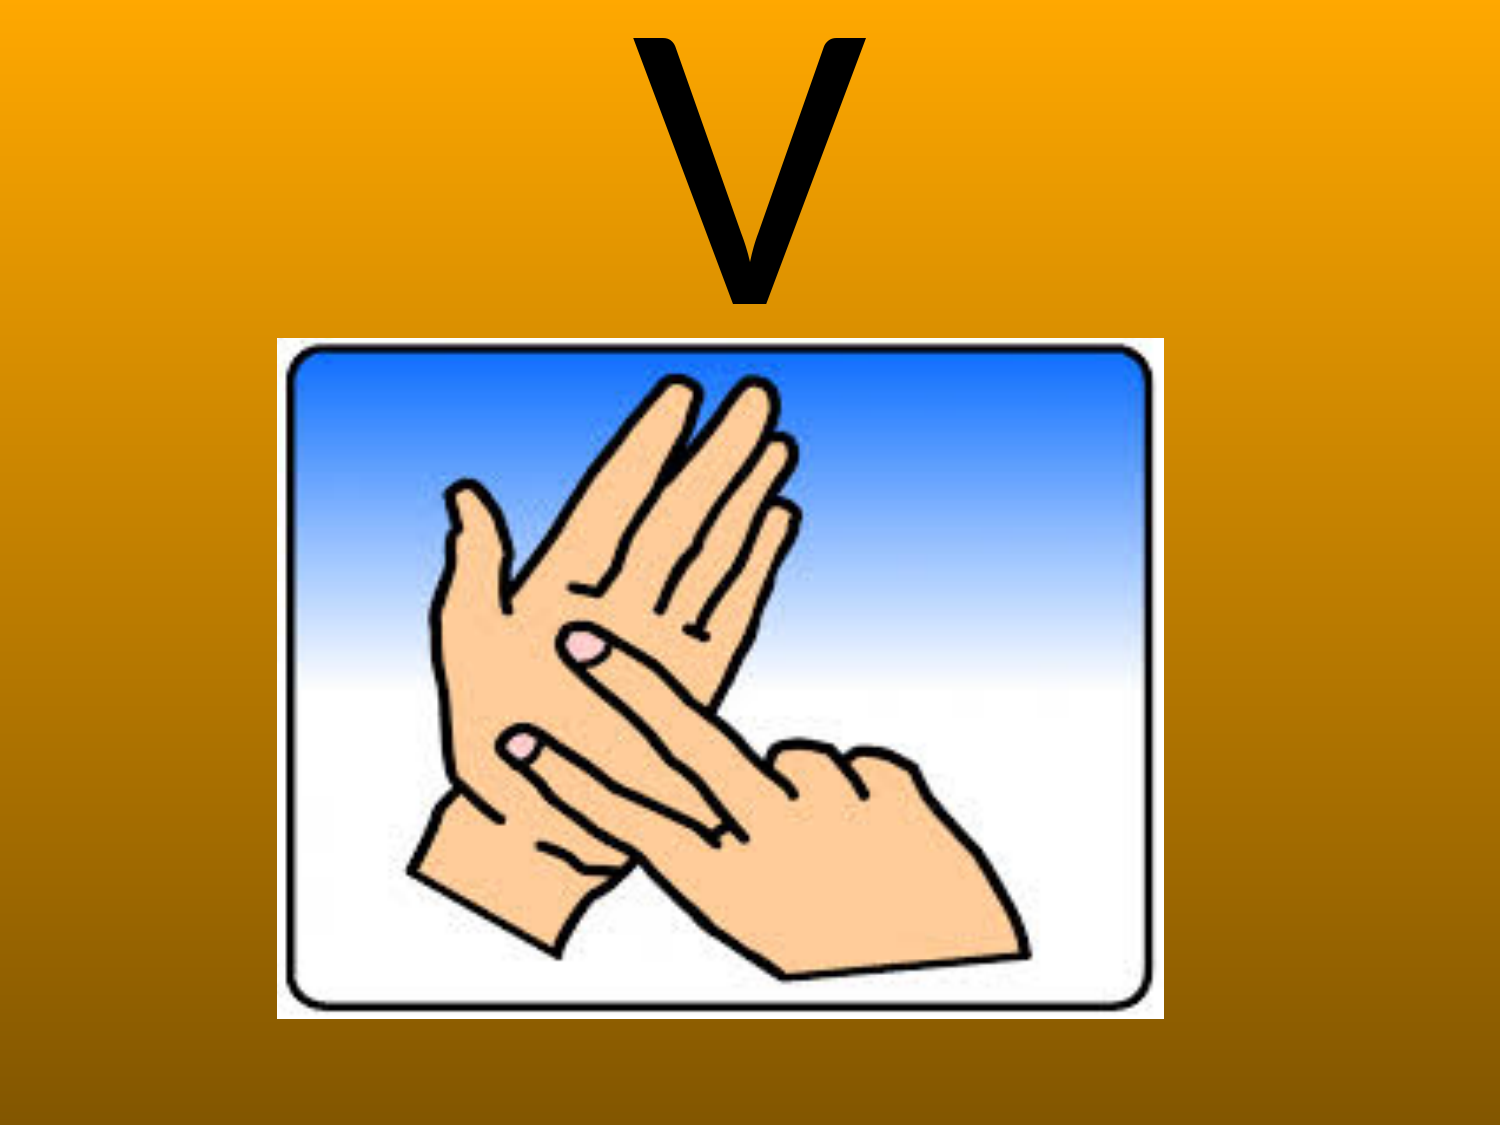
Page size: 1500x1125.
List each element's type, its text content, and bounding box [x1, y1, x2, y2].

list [277, 337, 1164, 1019]
title V [75, 45, 1425, 233]
